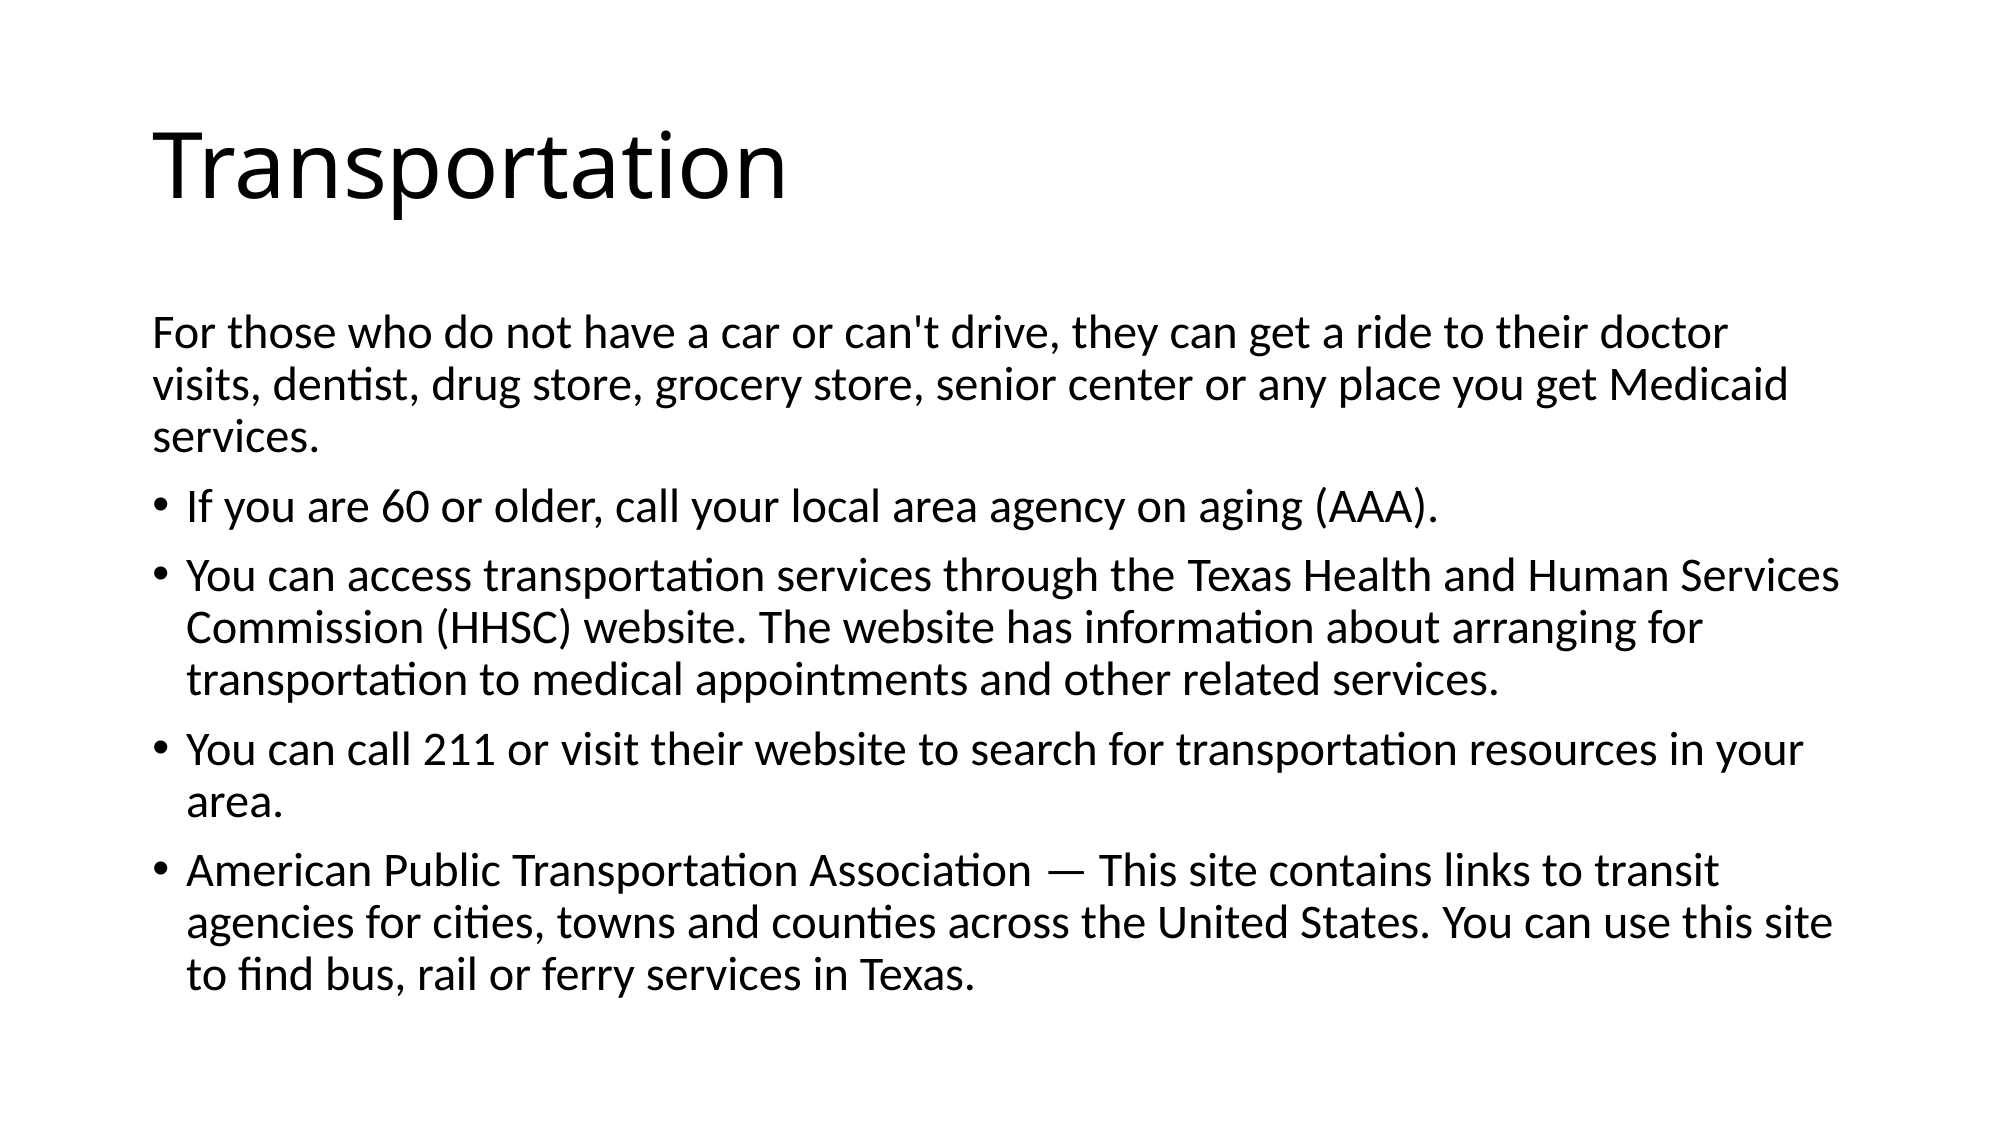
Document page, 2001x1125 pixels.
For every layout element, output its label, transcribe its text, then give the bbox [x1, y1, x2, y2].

list For those who do not have a car or can't drive, they can get a ride to their doctor visits, dentist, drug store, grocery store, senior center or any place you get Medicaid services. If you are 60 or older, call your local area agency on aging (AAA). You can access transportation services through the Texas Health and Human Services Commission (HHSC) website. The website has information about arranging for transportation to medical appointments and other related services. You can call 211 or visit their website to search for transportation resources in your area. American Public Transportation Association — This site contains links to transit agencies for cities, towns and counties across the United States. You can use this site to find bus, rail or ferry services in Texas. [137, 299, 1863, 1014]
title Transportation [137, 59, 1863, 278]
